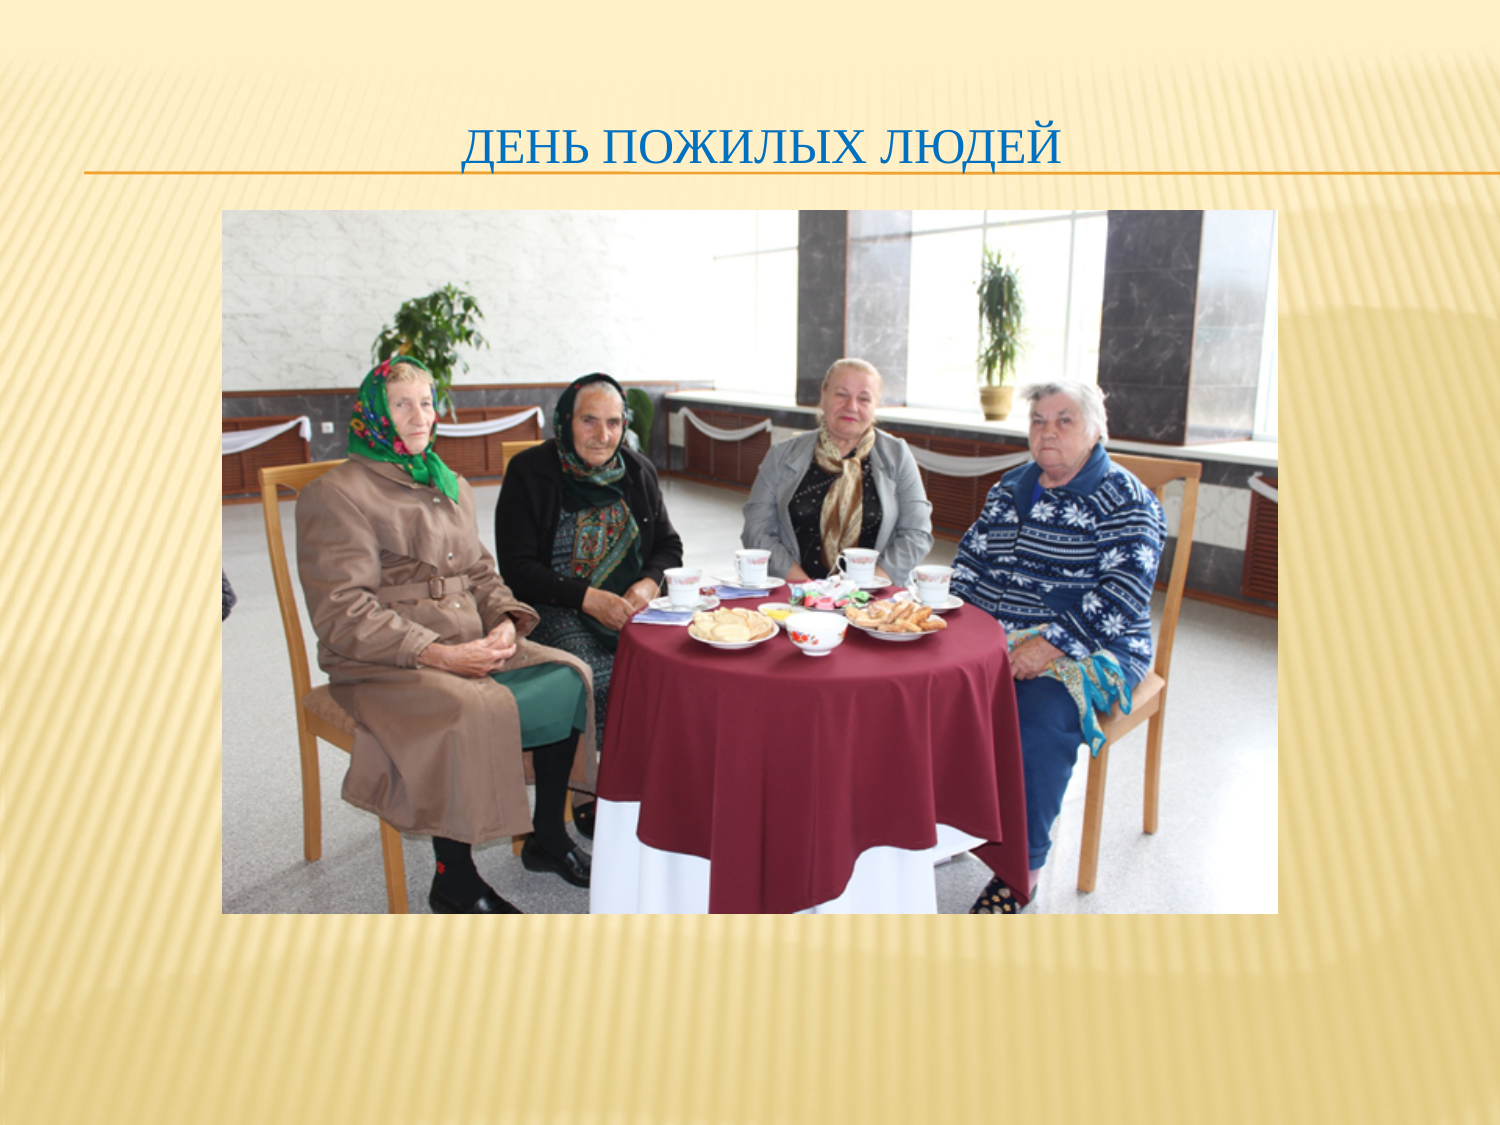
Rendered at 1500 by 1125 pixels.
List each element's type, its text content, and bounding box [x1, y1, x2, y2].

title День пожилых людей [49, 75, 1475, 213]
picture [221, 210, 1279, 915]
